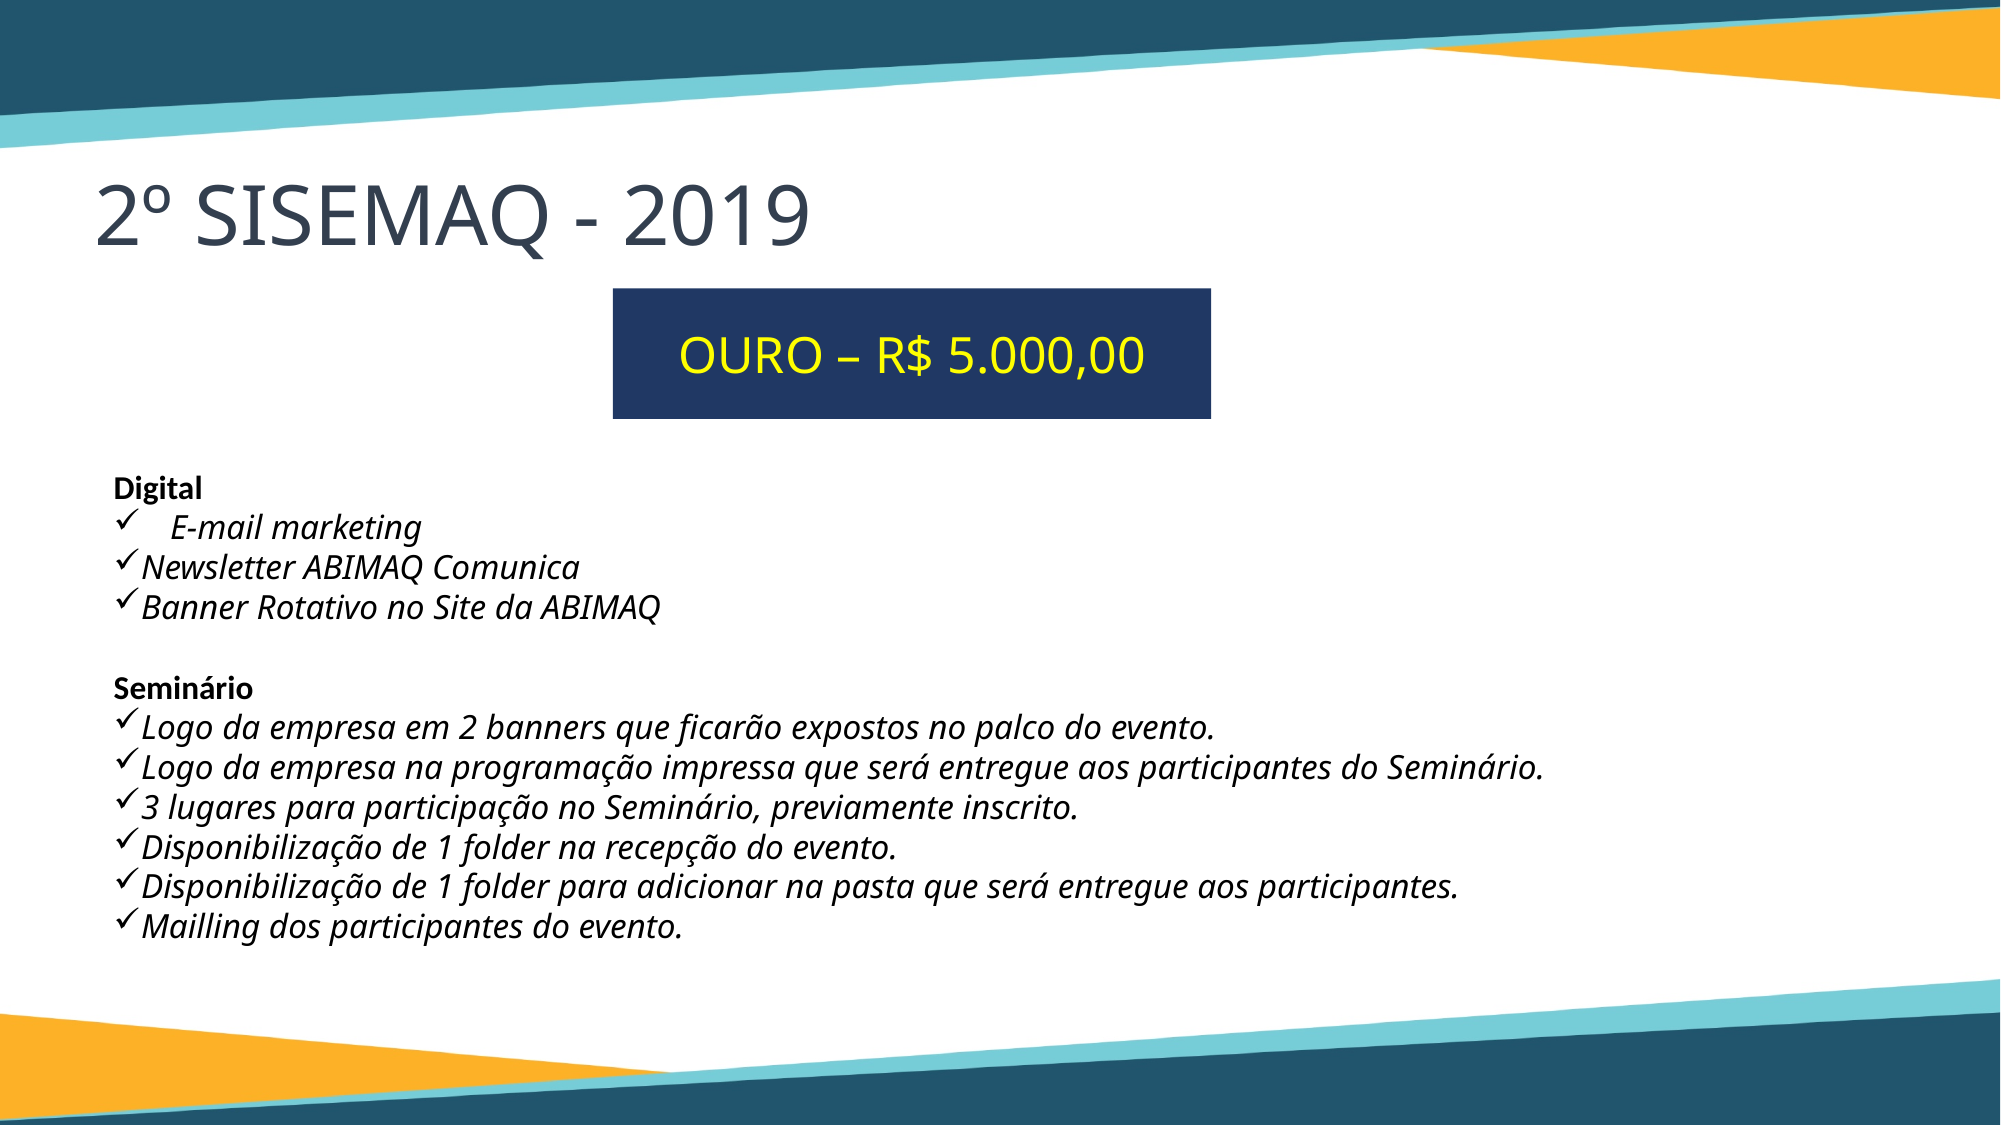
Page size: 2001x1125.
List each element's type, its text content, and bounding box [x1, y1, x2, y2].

text_box 2º SISEMAQ - 2019 [79, 153, 918, 272]
text_box OURO – R$ 5.000,00 [612, 287, 1212, 420]
text_box Digital E-mail marketing Newsletter ABIMAQ Comunica Banner Rotativo no Site da ABIMAQ Seminário Logo da empresa em 2 banners que ficarão expostos no palco do evento. Logo da empresa na programação impressa que será entregue aos participantes do Seminário. 3 lugares para participação no Seminário, previamente inscrito. Disponibilização de 1 folder na recepção do evento. Disponibilização de 1 folder para adicionar na pasta que será entregue aos participantes. Mailling dos participantes do evento. [98, 459, 1853, 953]
picture [0, 0, 2001, 1125]
